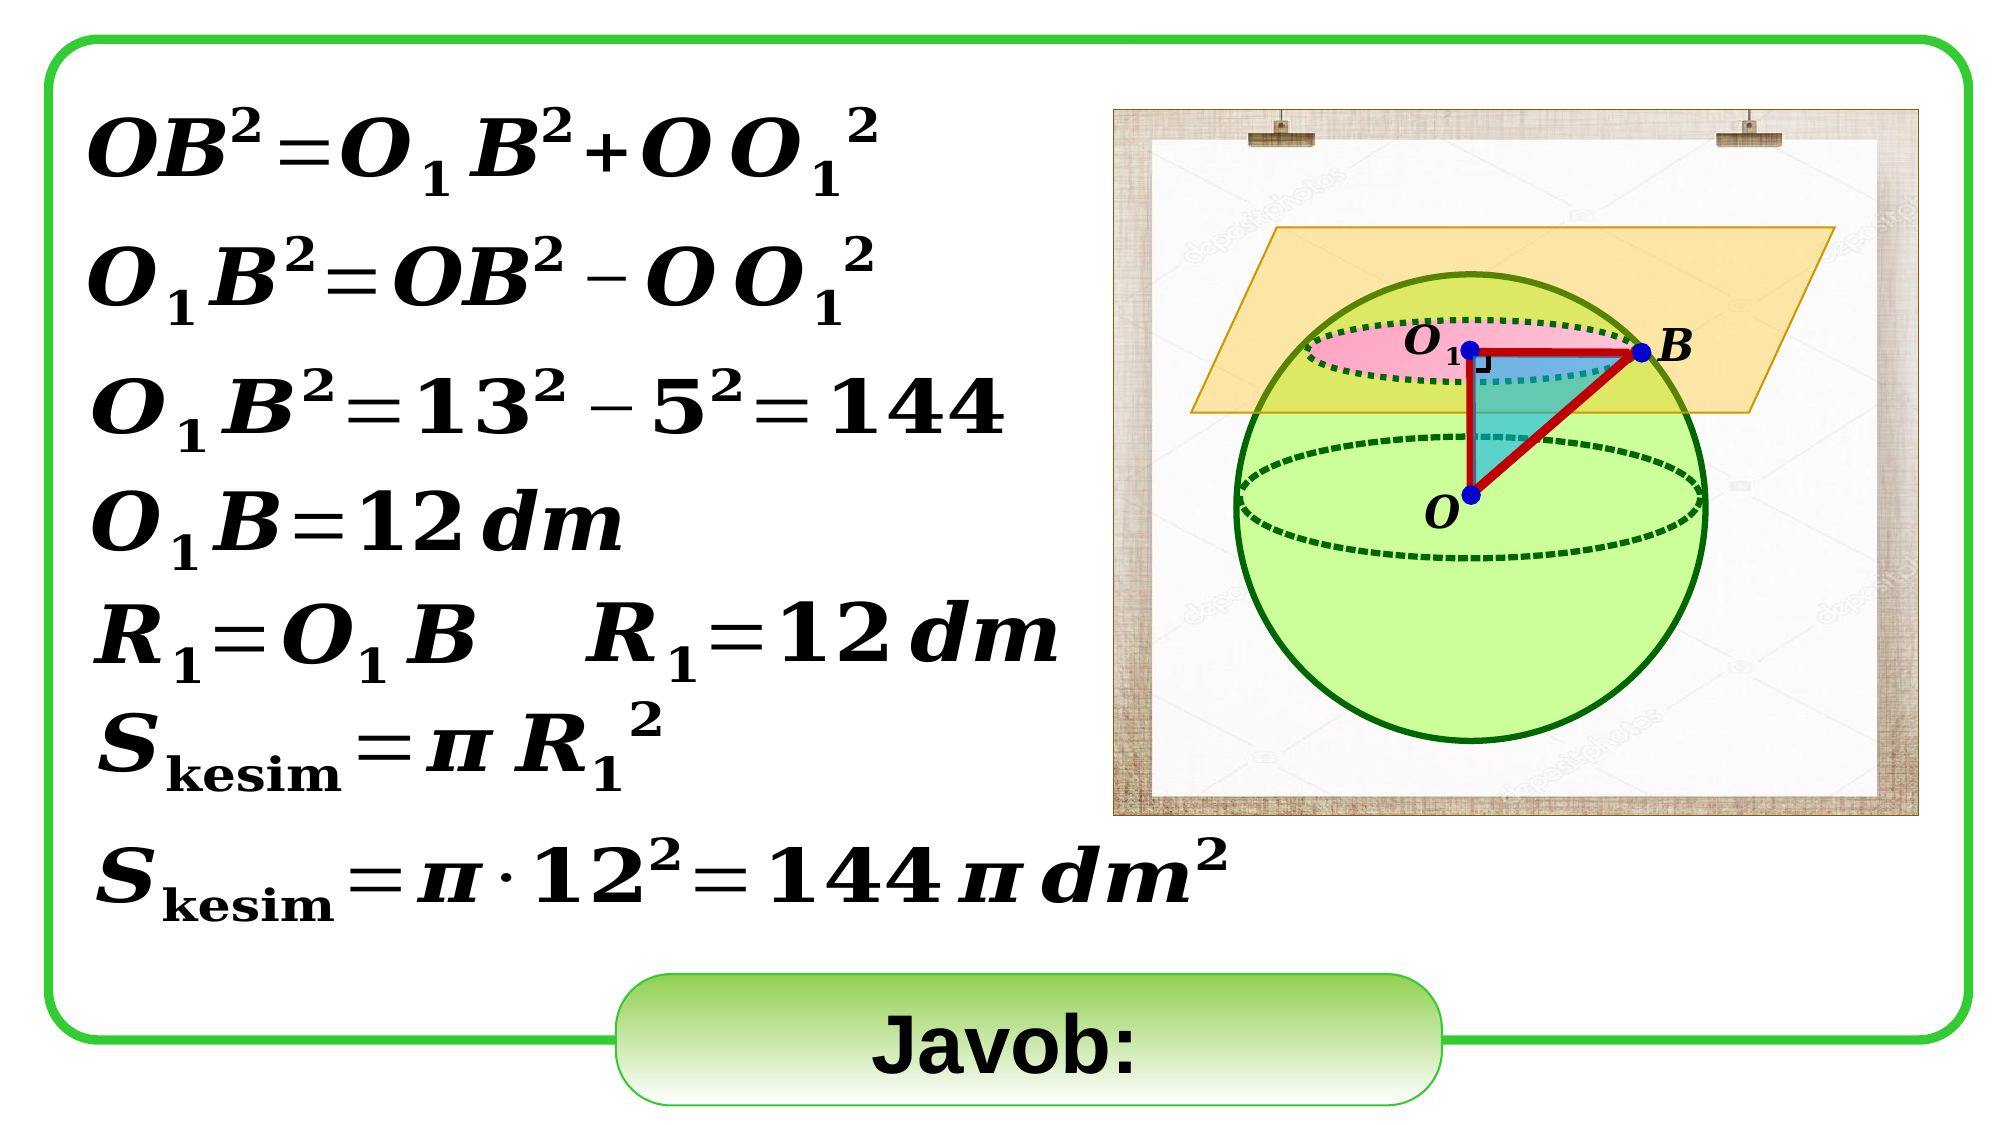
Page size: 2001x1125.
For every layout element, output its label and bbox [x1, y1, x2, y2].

text_box [47, 38, 1970, 1041]
text_box [1477, 351, 1636, 489]
picture [1113, 109, 1919, 816]
